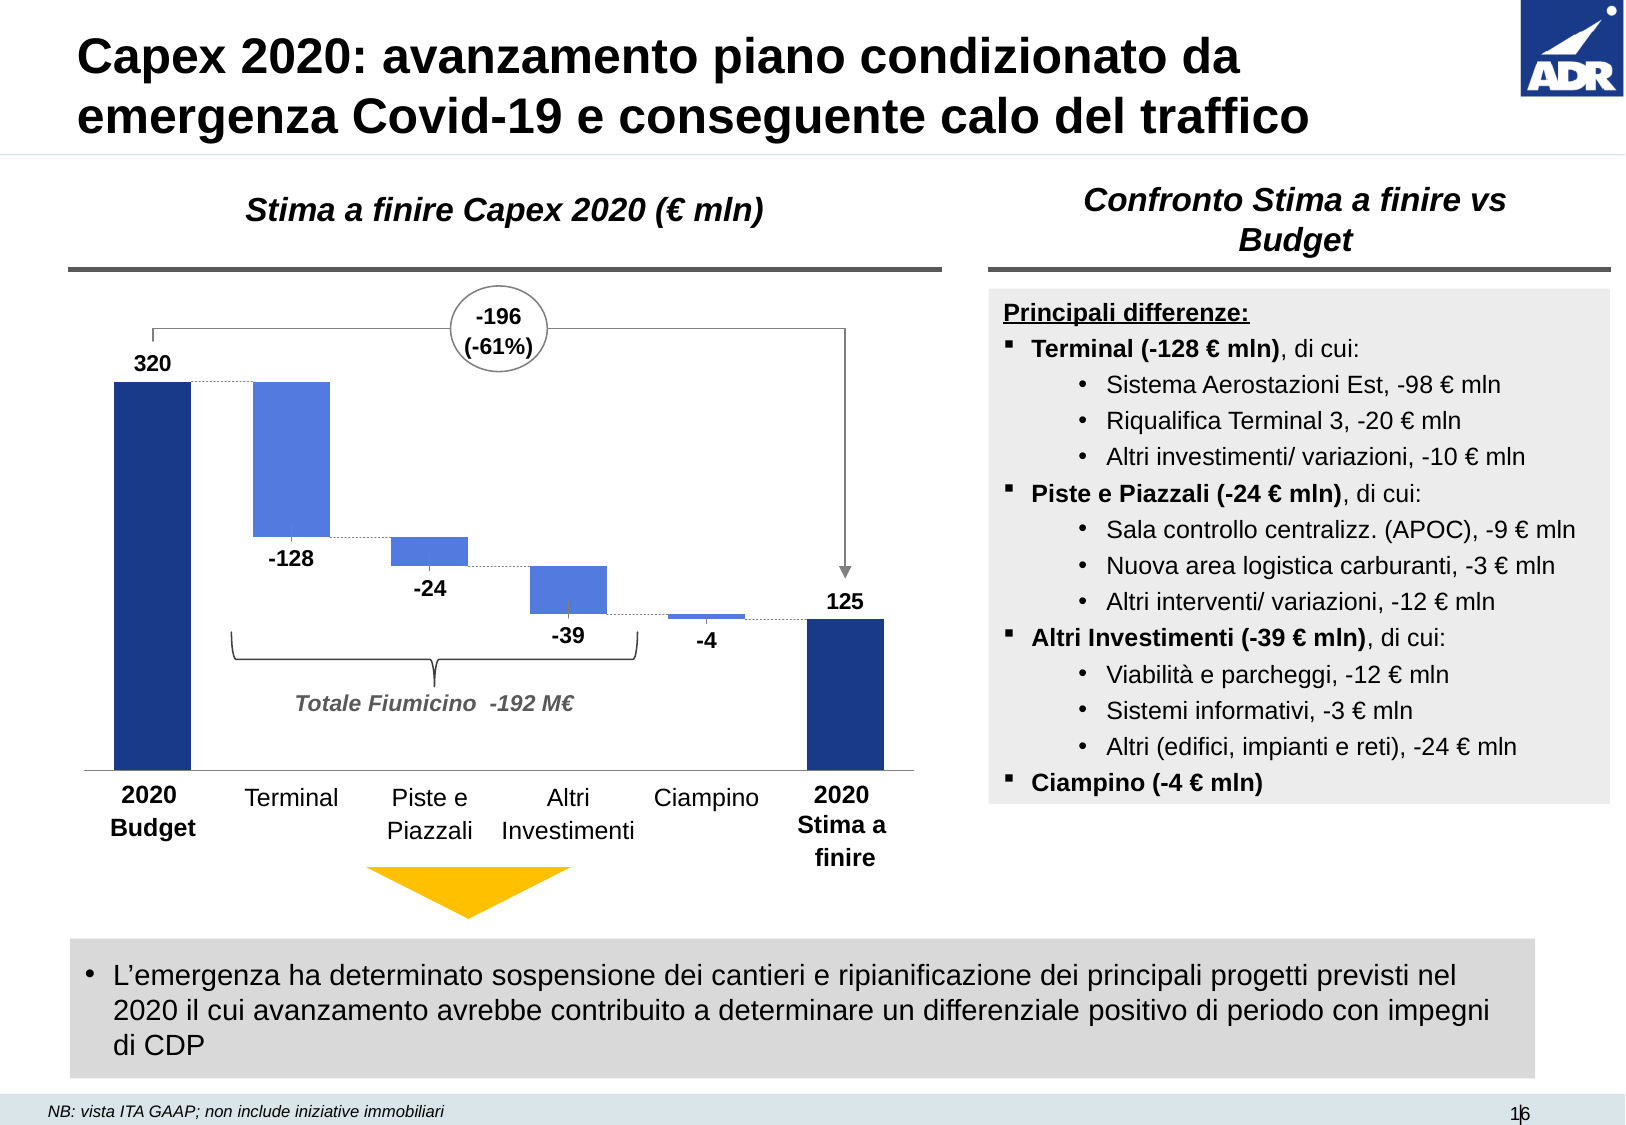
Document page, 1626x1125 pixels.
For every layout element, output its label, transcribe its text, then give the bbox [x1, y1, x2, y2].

text_box 2020 Stima a finire [800, 785, 891, 878]
text_box Confronto Stima a finire vs Budget [1021, 171, 1571, 266]
picture [1520, 0, 1626, 97]
text_box L’emergenza ha determinato sospensione dei cantieri e ripianificazione dei principali progetti previsti nel 2020 il cui avanzamento avrebbe contribuito a determinare un differenziale positivo di periodo con impegni di CDP [69, 938, 1536, 1079]
title Capex 2020: avanzamento piano condizionato da emergenza Covid-19 e conseguente calo del traffico [76, 23, 1503, 136]
text_box -196 (-61%) [450, 329, 548, 345]
text_box Stima a finire Capex 2020 (€ mln) [95, 181, 915, 236]
text_box NB: vista ITA GAAP; non include iniziative immobiliari [33, 1093, 1587, 1125]
text_box 2020 Budget [108, 785, 198, 845]
text_box -196 (-61%) [450, 285, 548, 328]
text_box Ciampino [653, 785, 761, 812]
text_box Terminal [243, 785, 340, 812]
text_box Piste e Piazzali [386, 785, 474, 845]
chart [69, 345, 929, 785]
text_box Altri Investimenti [500, 785, 636, 845]
text_box [365, 866, 572, 920]
text_box Principali differenze: Terminal (-128 € mln), di cui: Sistema Aerostazioni Est, -98 € mln Riqualifica Terminal 3, -20 € mln Altri investimenti/ variazioni, -10 € mln Piste e Piazzali (-24 € mln), di cui: Sala controllo centralizz. (APOC), -9 € mln Nuova area logistica carburanti, -3 € mln Altri interventi/ variazioni, -12 € mln Altri Investimenti (-39 € mln), di cui: Viabilità e parcheggi, -12 € mln Sistemi informativi, -3 € mln Altri (edifici, impianti e reti), -24 € mln Ciampino (-4 € mln) [988, 288, 1610, 804]
